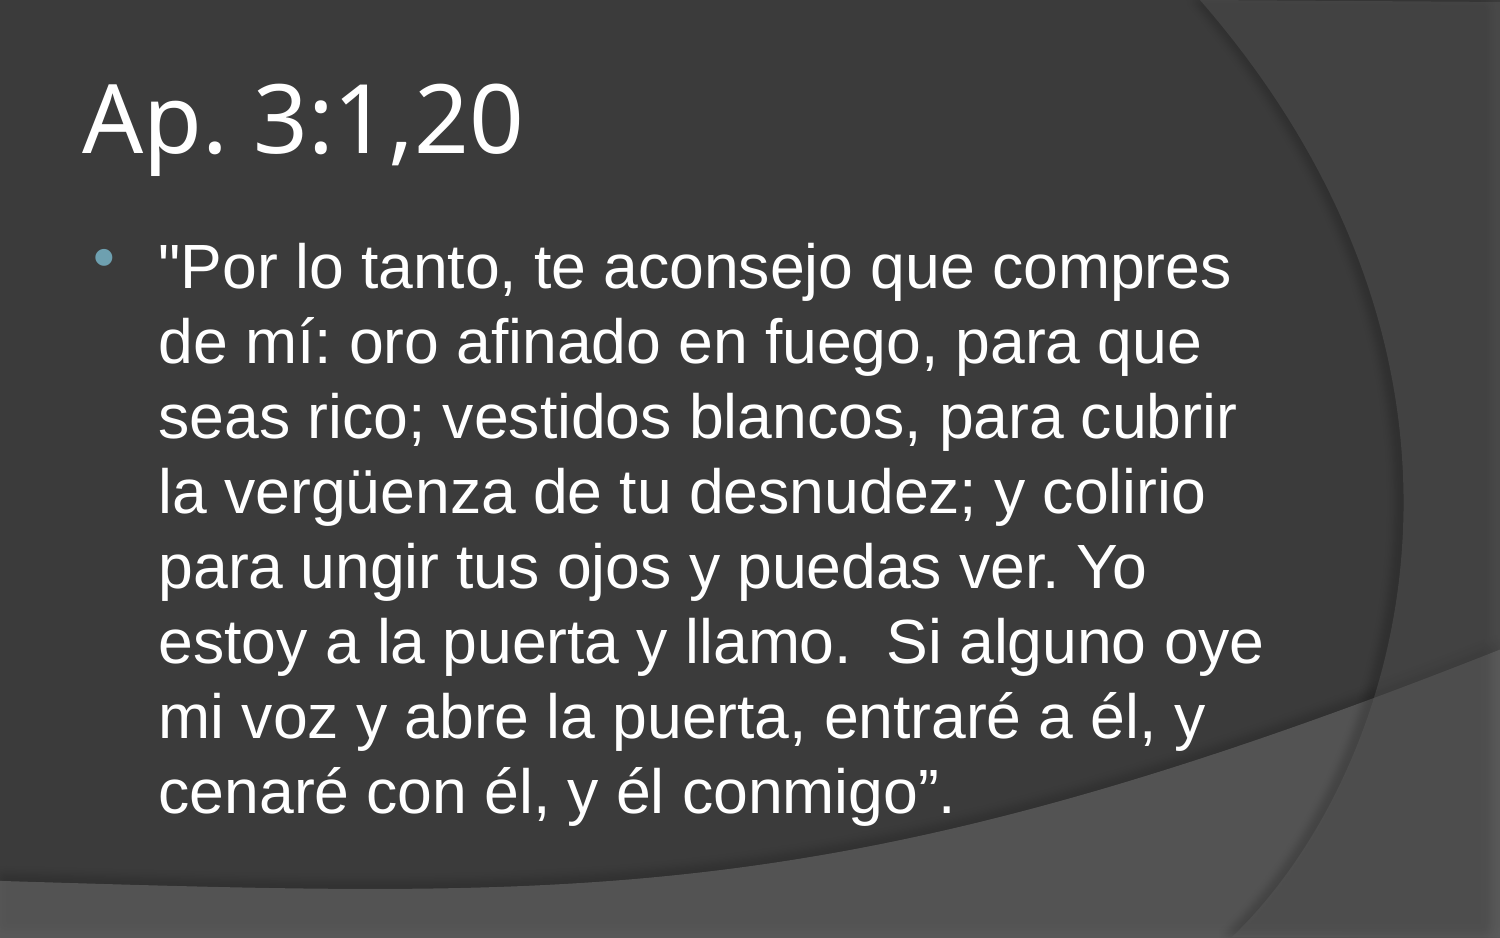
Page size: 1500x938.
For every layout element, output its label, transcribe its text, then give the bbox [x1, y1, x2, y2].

title Ap. 3:1,20 [75, 37, 1300, 194]
list "Por lo tanto, te aconsejo que compres de mí: oro afinado en fuego, para que seas rico; vestidos blancos, para cubrir la vergüenza de tu desnudez; y colirio para ungir tus ojos y puedas ver. Yo estoy a la puerta y llamo. Si alguno oye mi voz y abre la puerta, entraré a él, y cenaré con él, y él conmigo”. [75, 218, 1300, 838]
